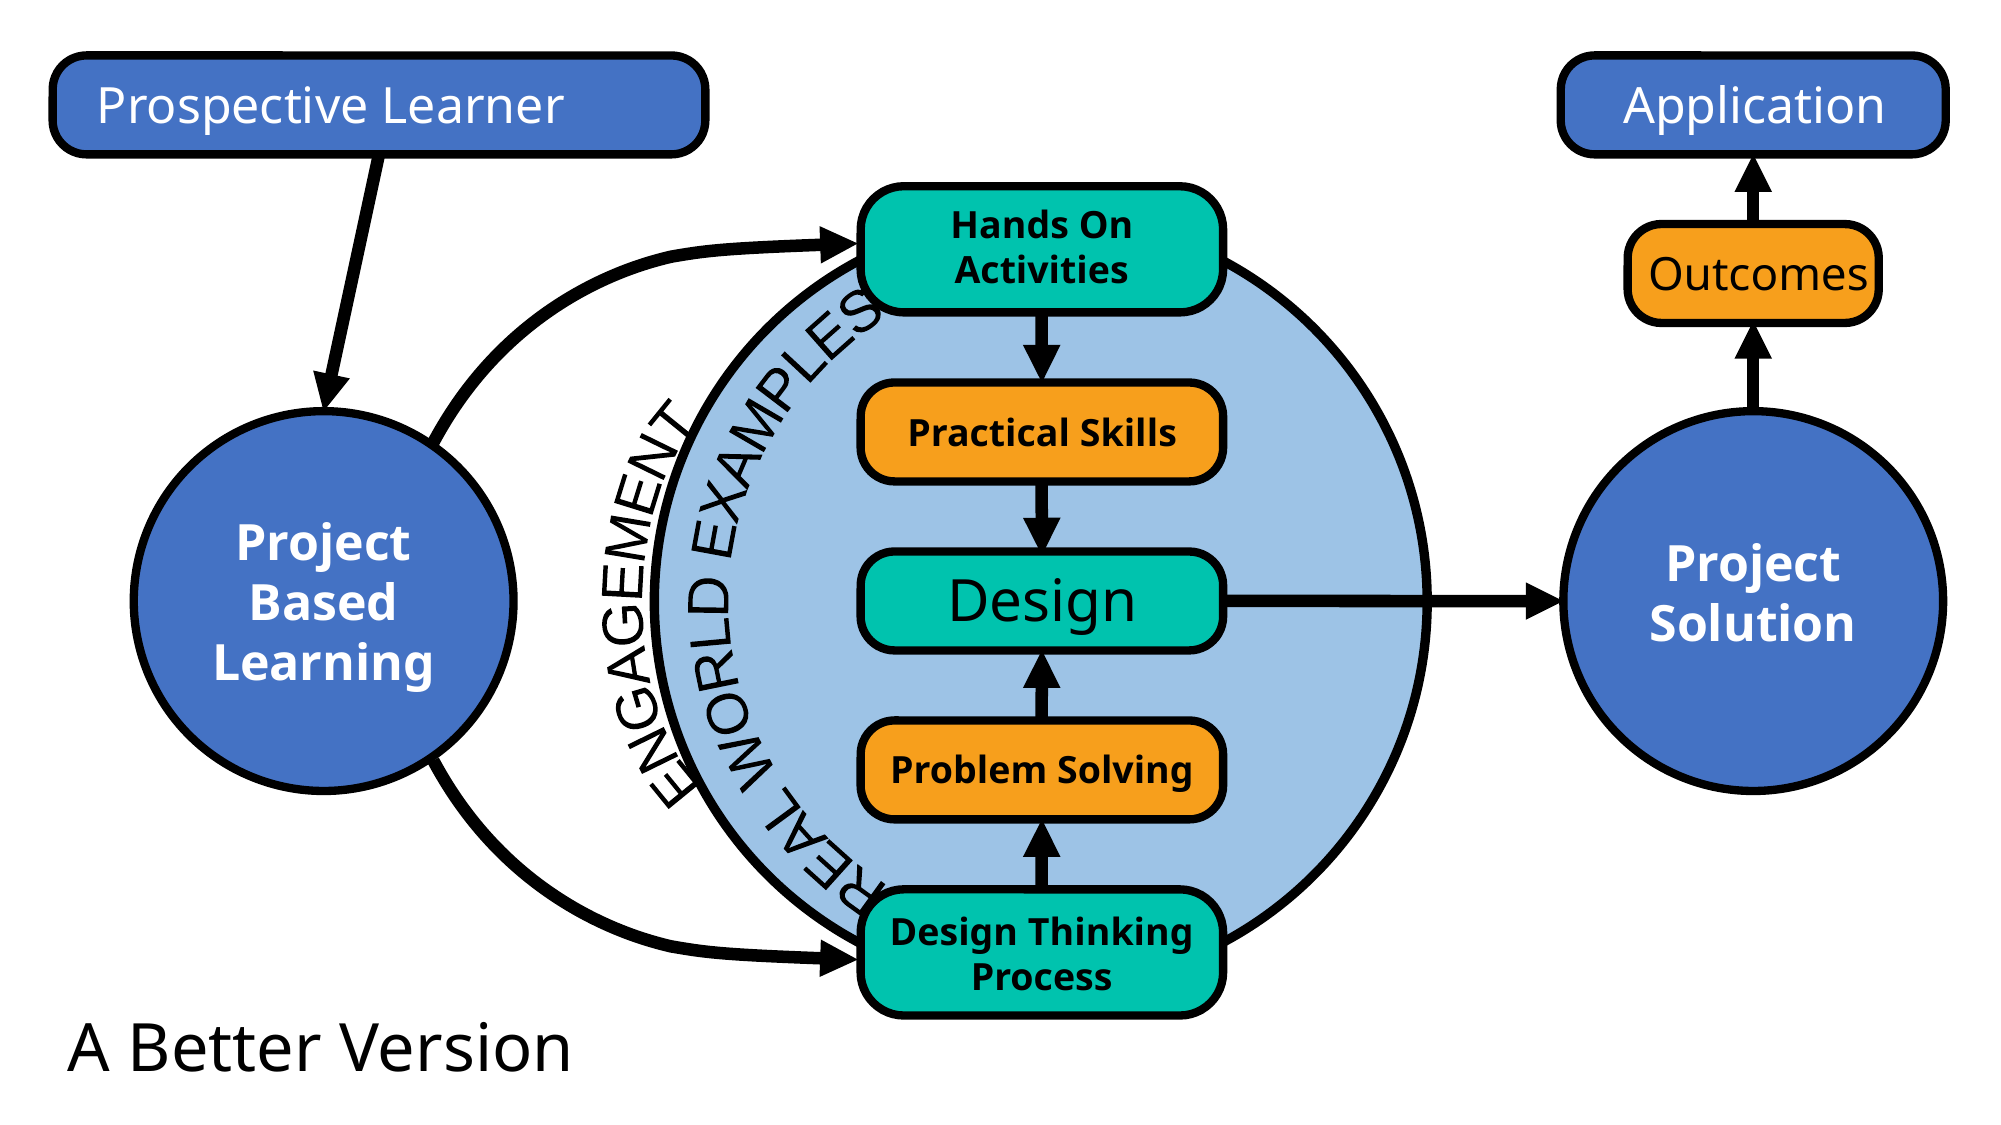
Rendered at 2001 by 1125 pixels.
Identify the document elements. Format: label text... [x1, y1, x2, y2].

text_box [52, 55, 706, 412]
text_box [1560, 55, 1946, 791]
title A Better Version [52, 1003, 1778, 1096]
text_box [860, 186, 1564, 1016]
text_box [133, 241, 621, 962]
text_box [621, 215, 860, 989]
